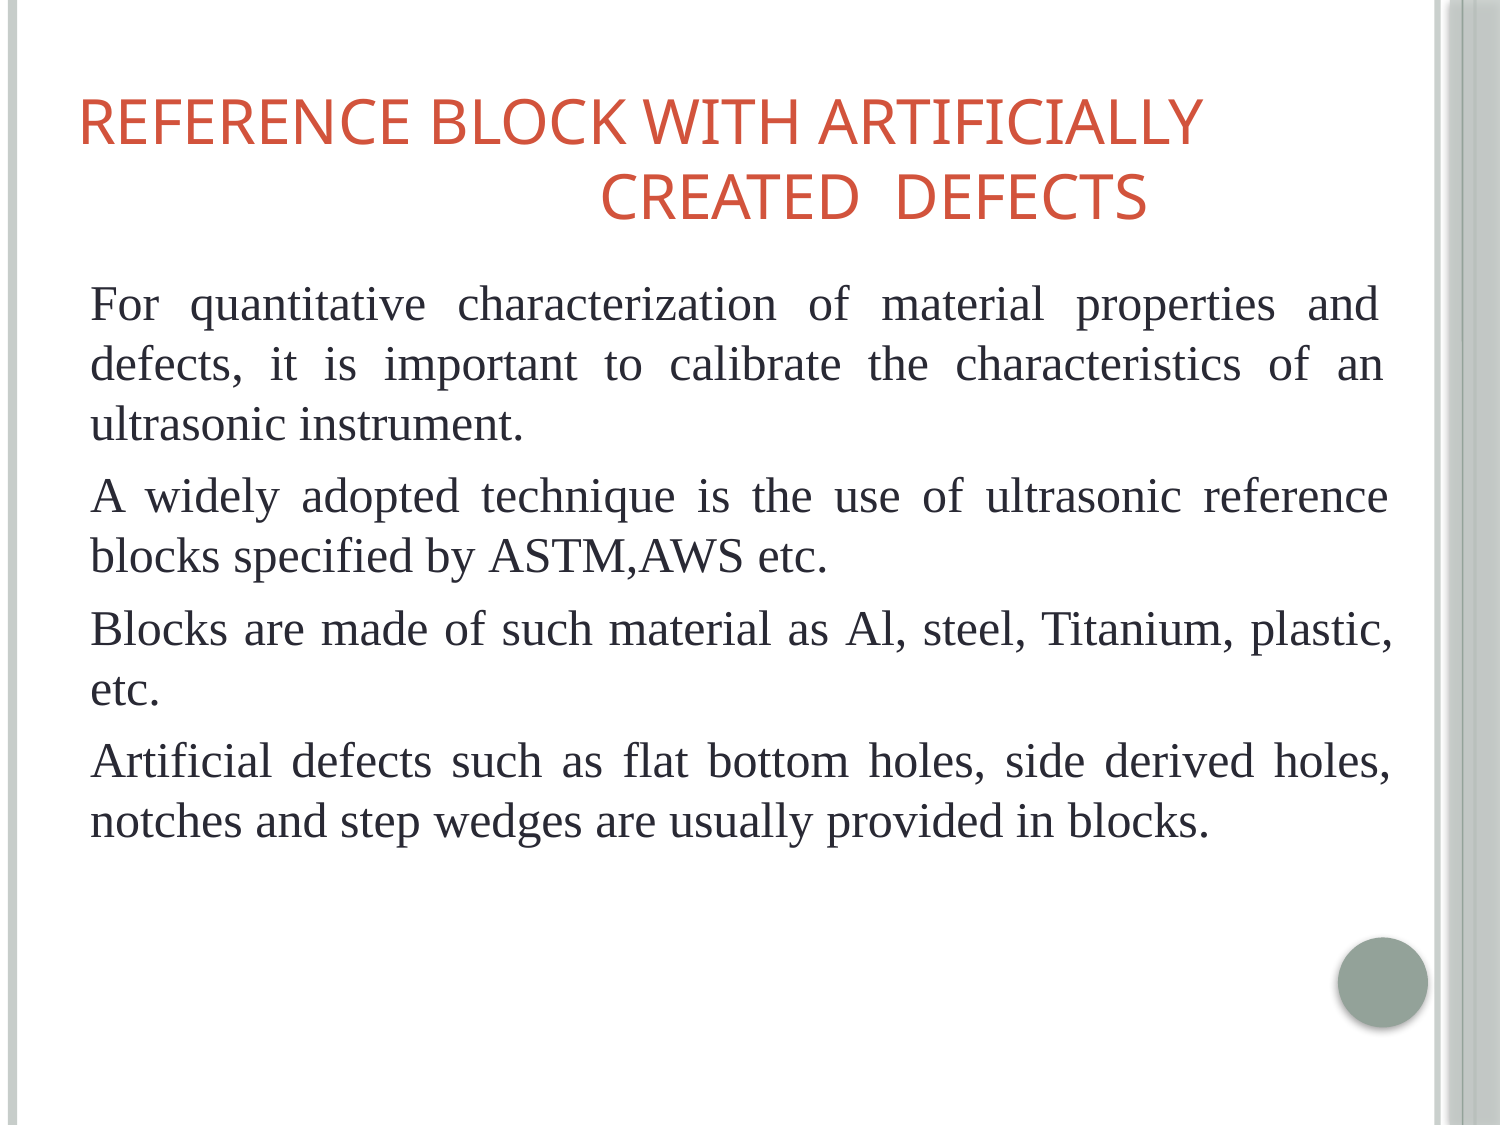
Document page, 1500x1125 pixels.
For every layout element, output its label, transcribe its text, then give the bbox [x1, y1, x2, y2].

title Reference Block With Artificially Created Defects [75, 42, 1300, 233]
text_box For quantitative characterization of material properties and defects, it is important to calibrate the characteristics of an ultrasonic instrument. A widely adopted technique is the use of ultrasonic reference blocks specified by ASTM,AWS etc. Blocks are made of such material as Al, steel, Titanium, plastic, etc. Artificial defects such as flat bottom holes, side derived holes, notches and step wedges are usually provided in blocks. [87, 267, 1411, 848]
